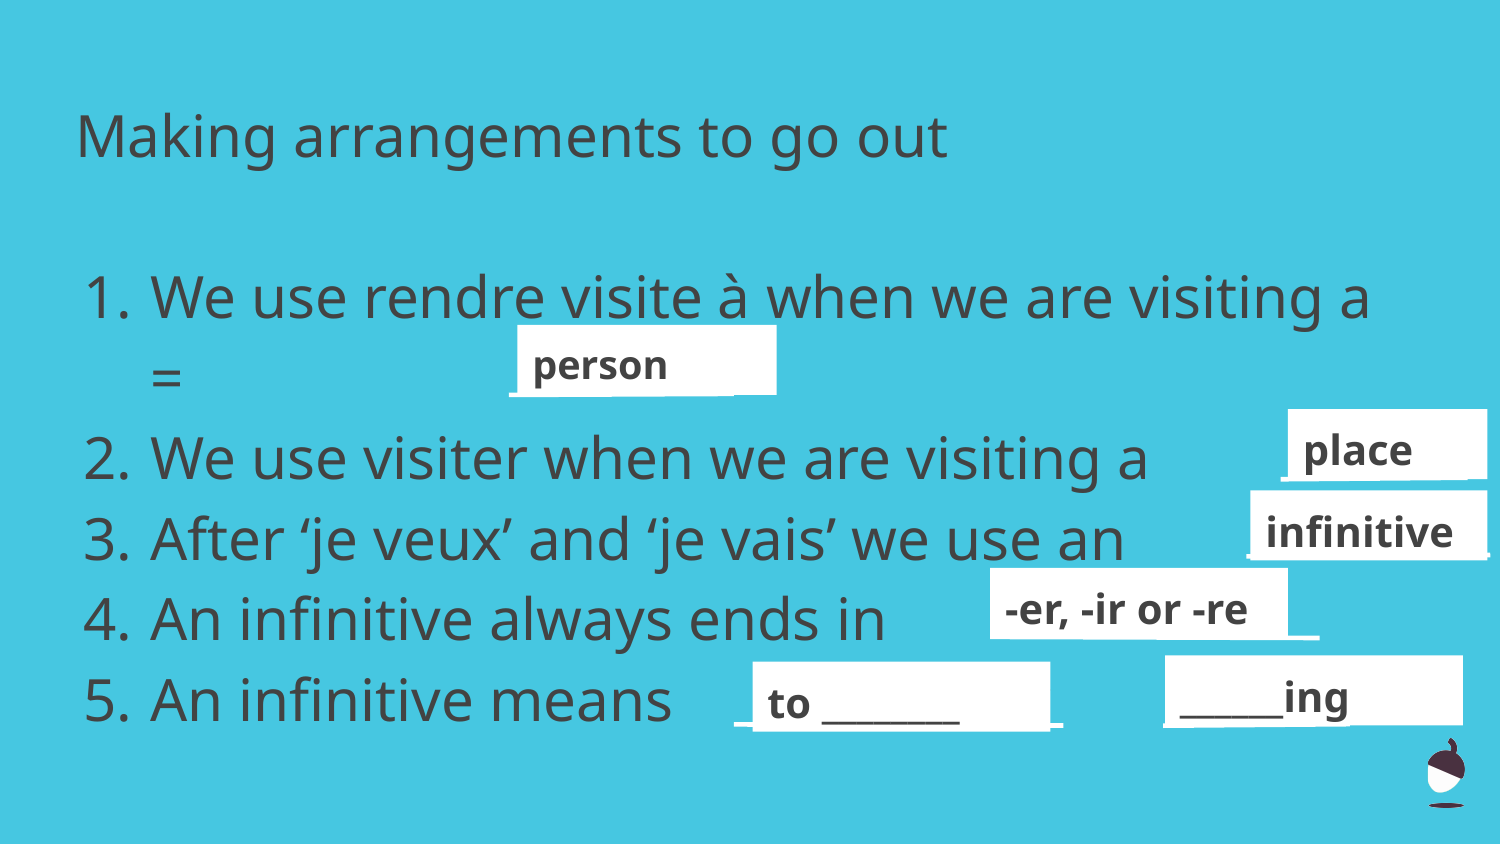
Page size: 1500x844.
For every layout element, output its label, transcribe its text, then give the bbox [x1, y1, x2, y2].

picture [1427, 738, 1465, 808]
text_box -er, -ir or -re [990, 567, 1288, 635]
text_box to ________ [752, 661, 1051, 722]
text_box infinitive [1250, 490, 1488, 553]
title Making arrangements to go out We use rendre visite à when we are visiting a = We use visiter when we are visiting a After ‘je veux’ and ‘je vais’ we use an An infinitive always ends in An infinitive means or [75, 89, 1425, 613]
text_box place [1287, 409, 1488, 480]
text_box person [517, 324, 777, 395]
text_box ______ing [1165, 655, 1463, 726]
